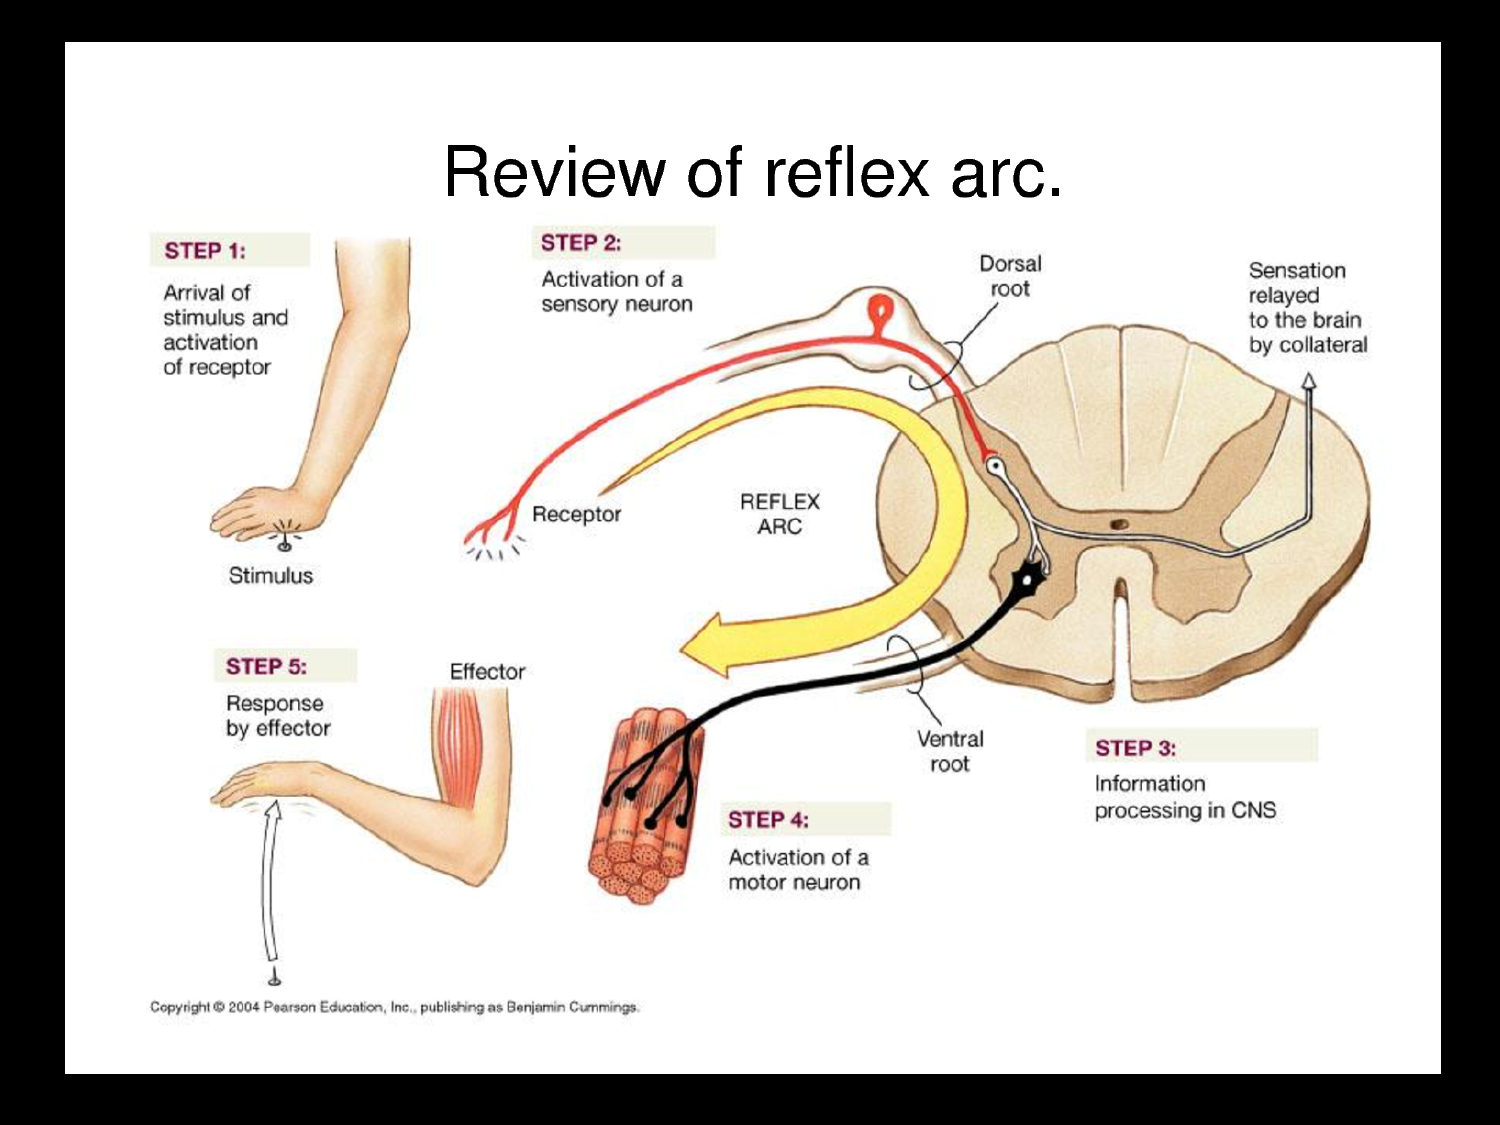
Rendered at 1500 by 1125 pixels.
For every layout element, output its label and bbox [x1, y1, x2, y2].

picture [65, 42, 1442, 1075]
